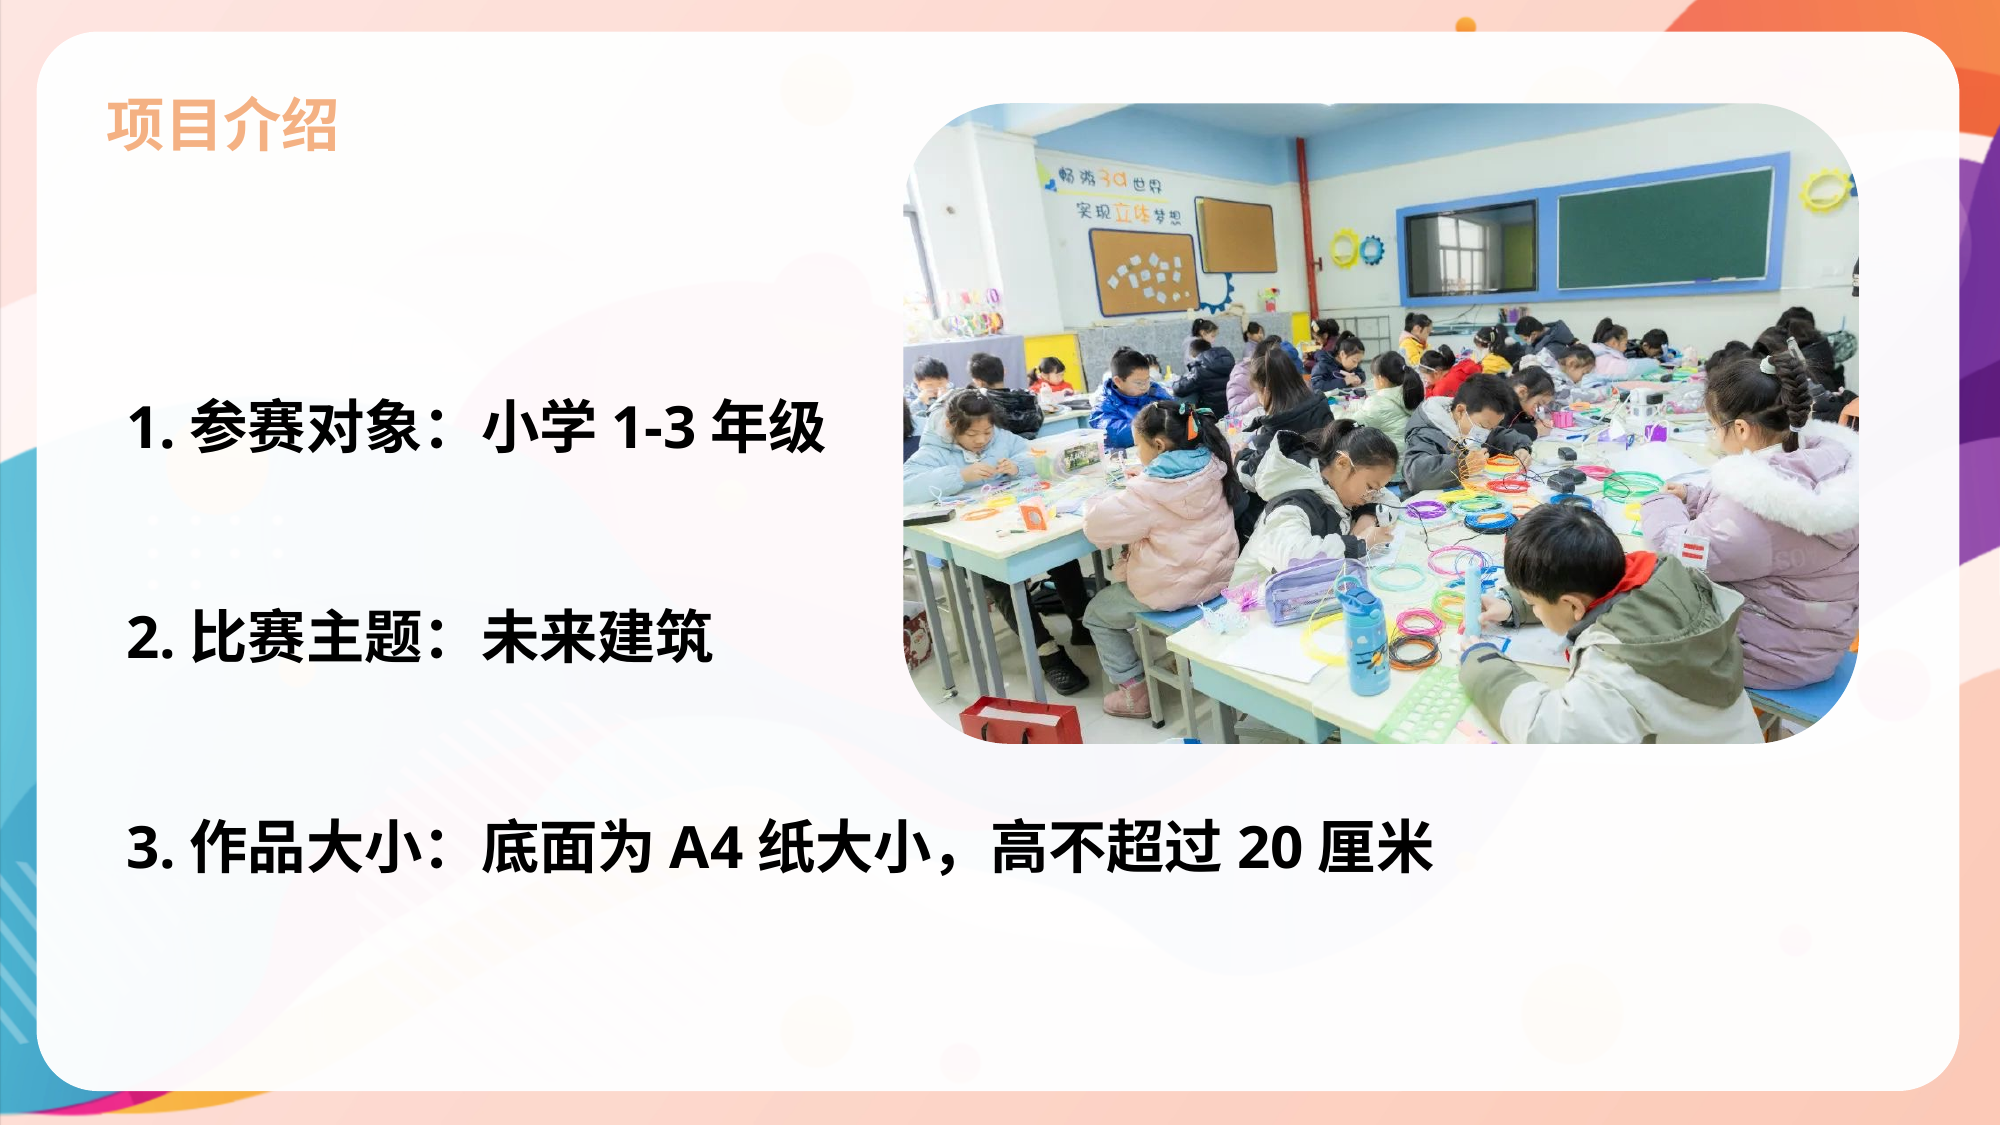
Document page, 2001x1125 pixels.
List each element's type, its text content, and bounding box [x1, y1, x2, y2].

text_box 1.参赛对象：小学1-3年级 2.比赛主题：未来建筑 3.作品大小：底面为A4纸大小，高不超过20厘米 [111, 348, 1724, 888]
text_box 项目介绍 [92, 80, 594, 166]
picture [0, 0, 2000, 1125]
